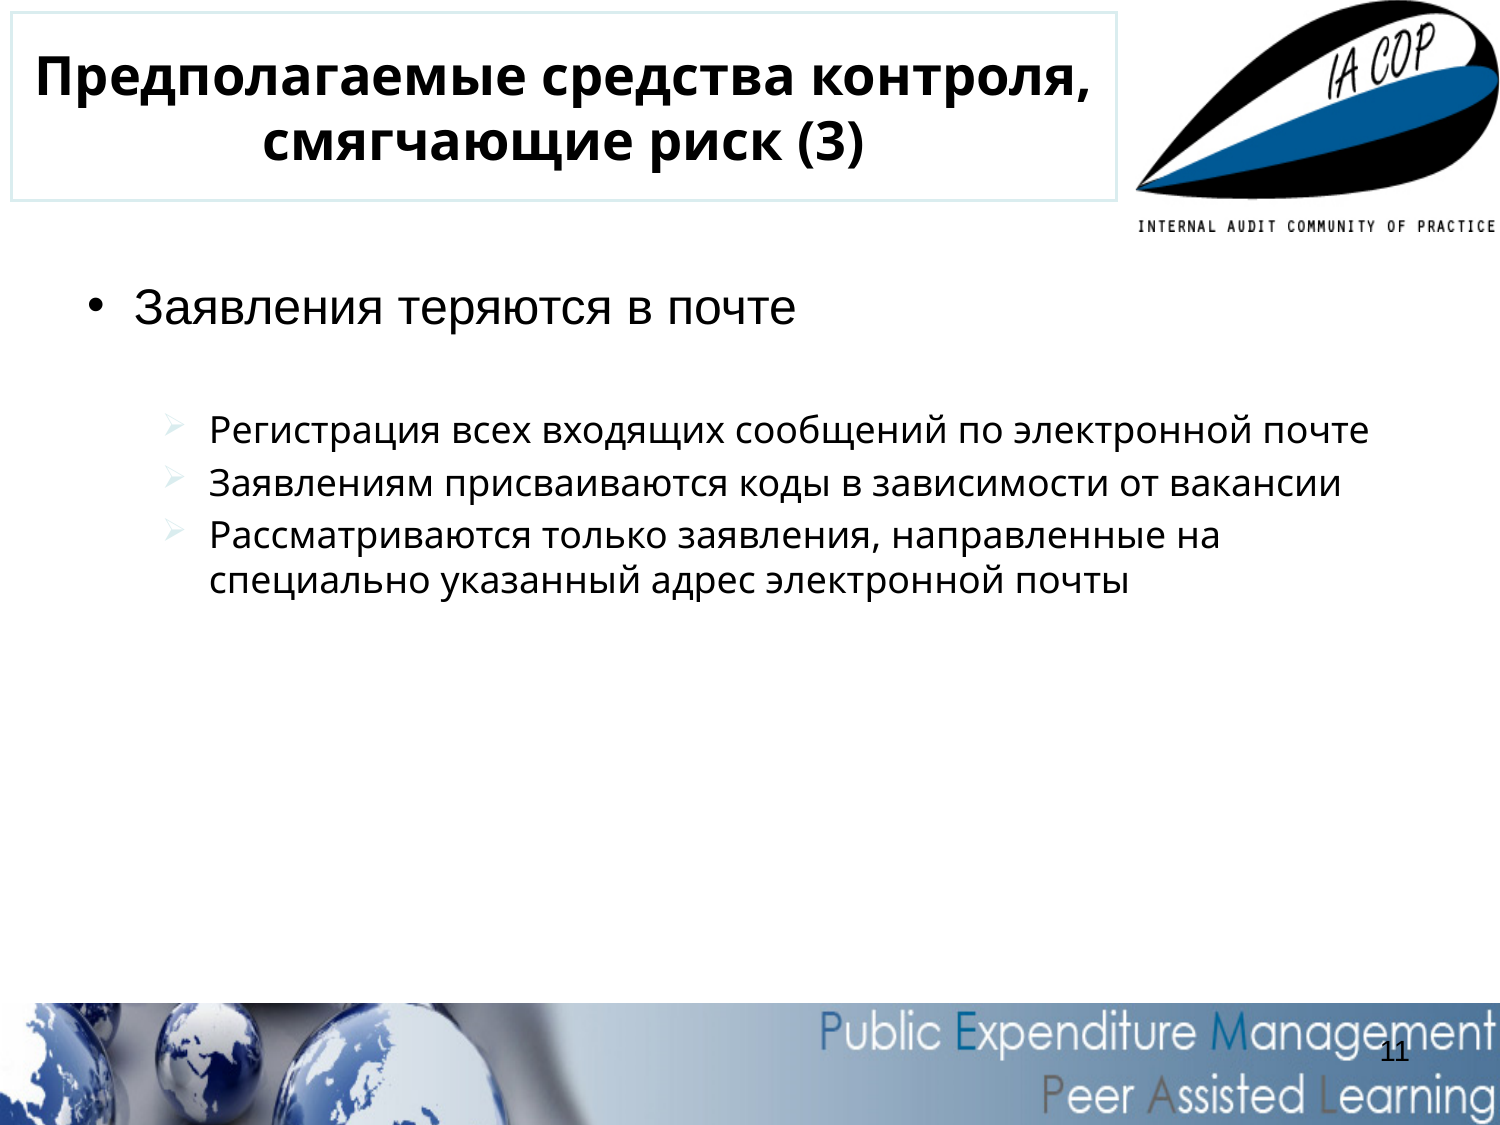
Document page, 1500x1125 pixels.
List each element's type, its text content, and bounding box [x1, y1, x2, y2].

picture [1135, 0, 1500, 232]
picture [0, 1003, 1500, 1125]
title Предполагаемые средства контроля, смягчающие риск (3) [10, 11, 1118, 202]
slide_number 11 [1074, 1024, 1426, 1103]
list Заявления теряются в почте Регистрация всех входящих сообщений по электронной почте Заявлениям присваиваются коды в зависимости от вакансии Рассматриваются только заявления, направленные на специально указанный адрес электронной почты [71, 266, 1423, 988]
